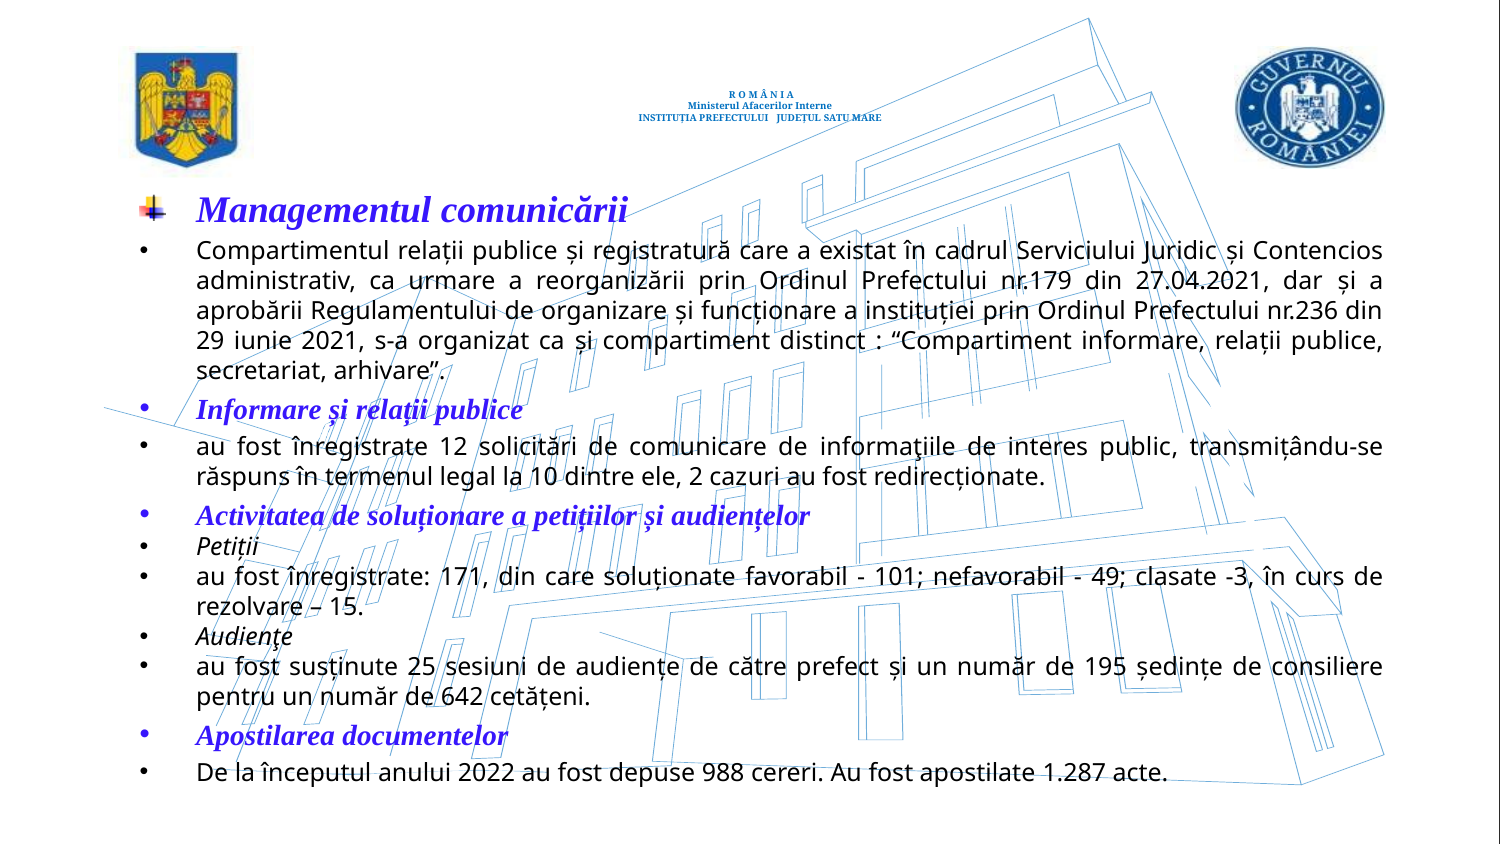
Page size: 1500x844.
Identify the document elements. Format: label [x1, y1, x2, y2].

text_box [0, 0, 1500, 844]
